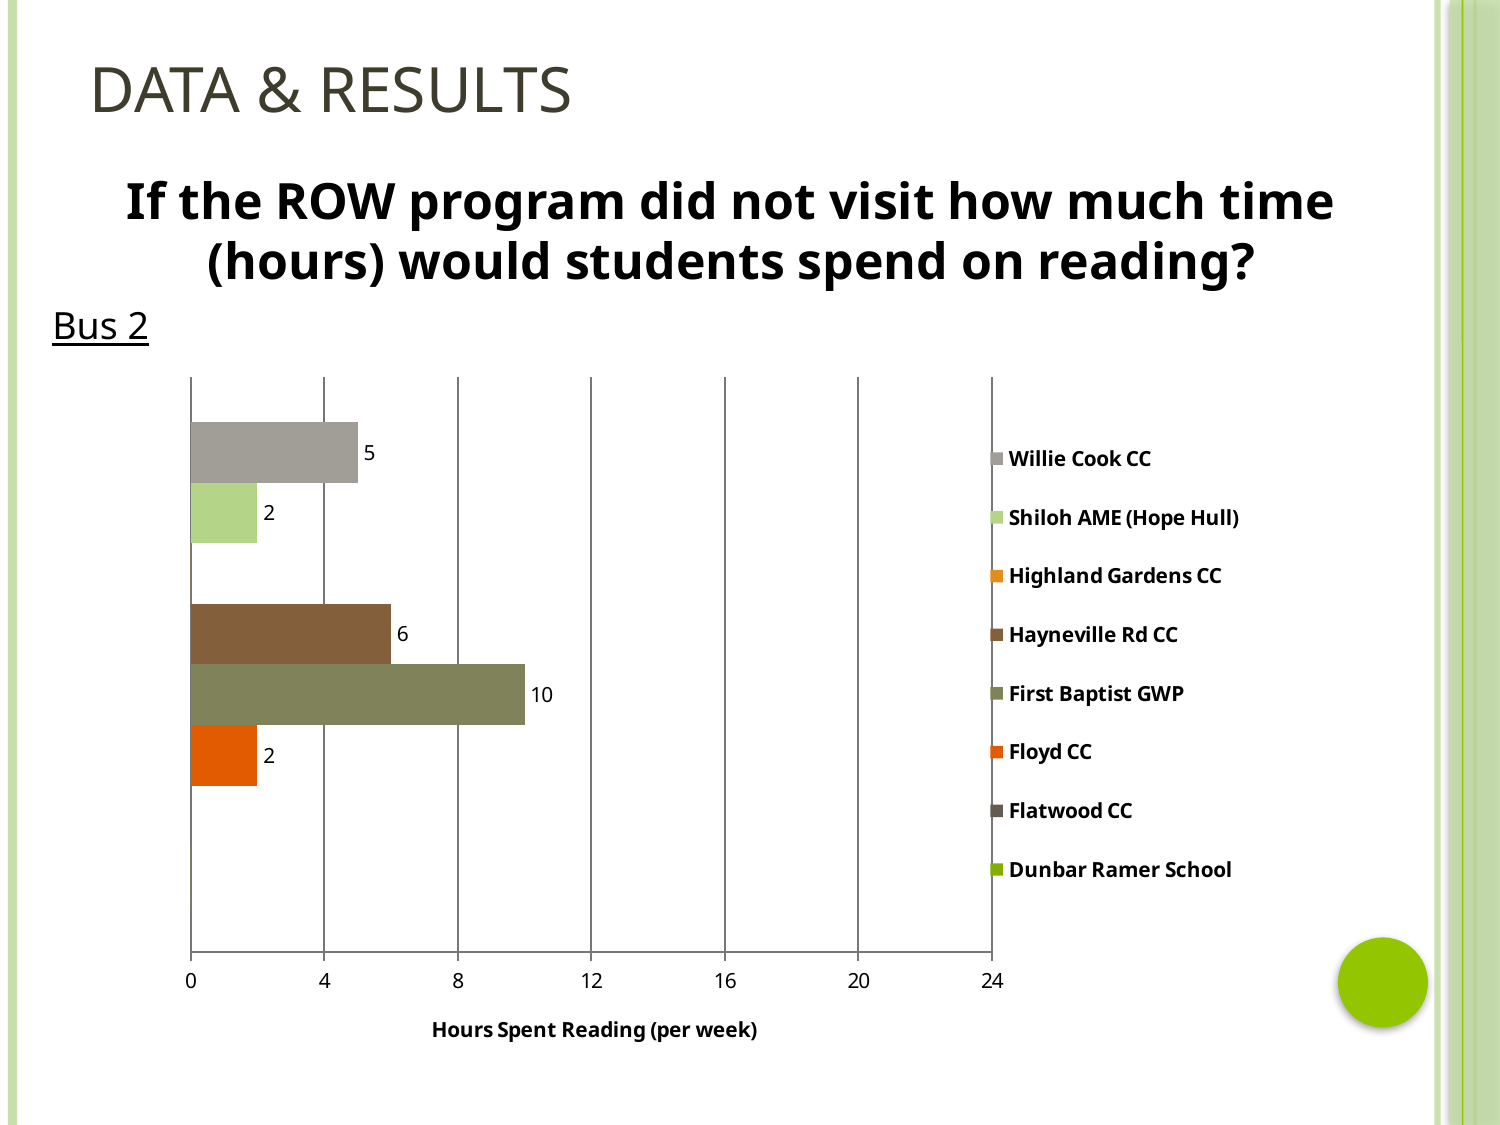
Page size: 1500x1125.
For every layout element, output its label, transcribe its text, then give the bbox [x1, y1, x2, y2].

list If the ROW program did not visit how much time (hours) would students spend on reading? Bus 2 [37, 162, 1425, 987]
title Data & results [75, 24, 1300, 133]
chart [161, 361, 1301, 1076]
